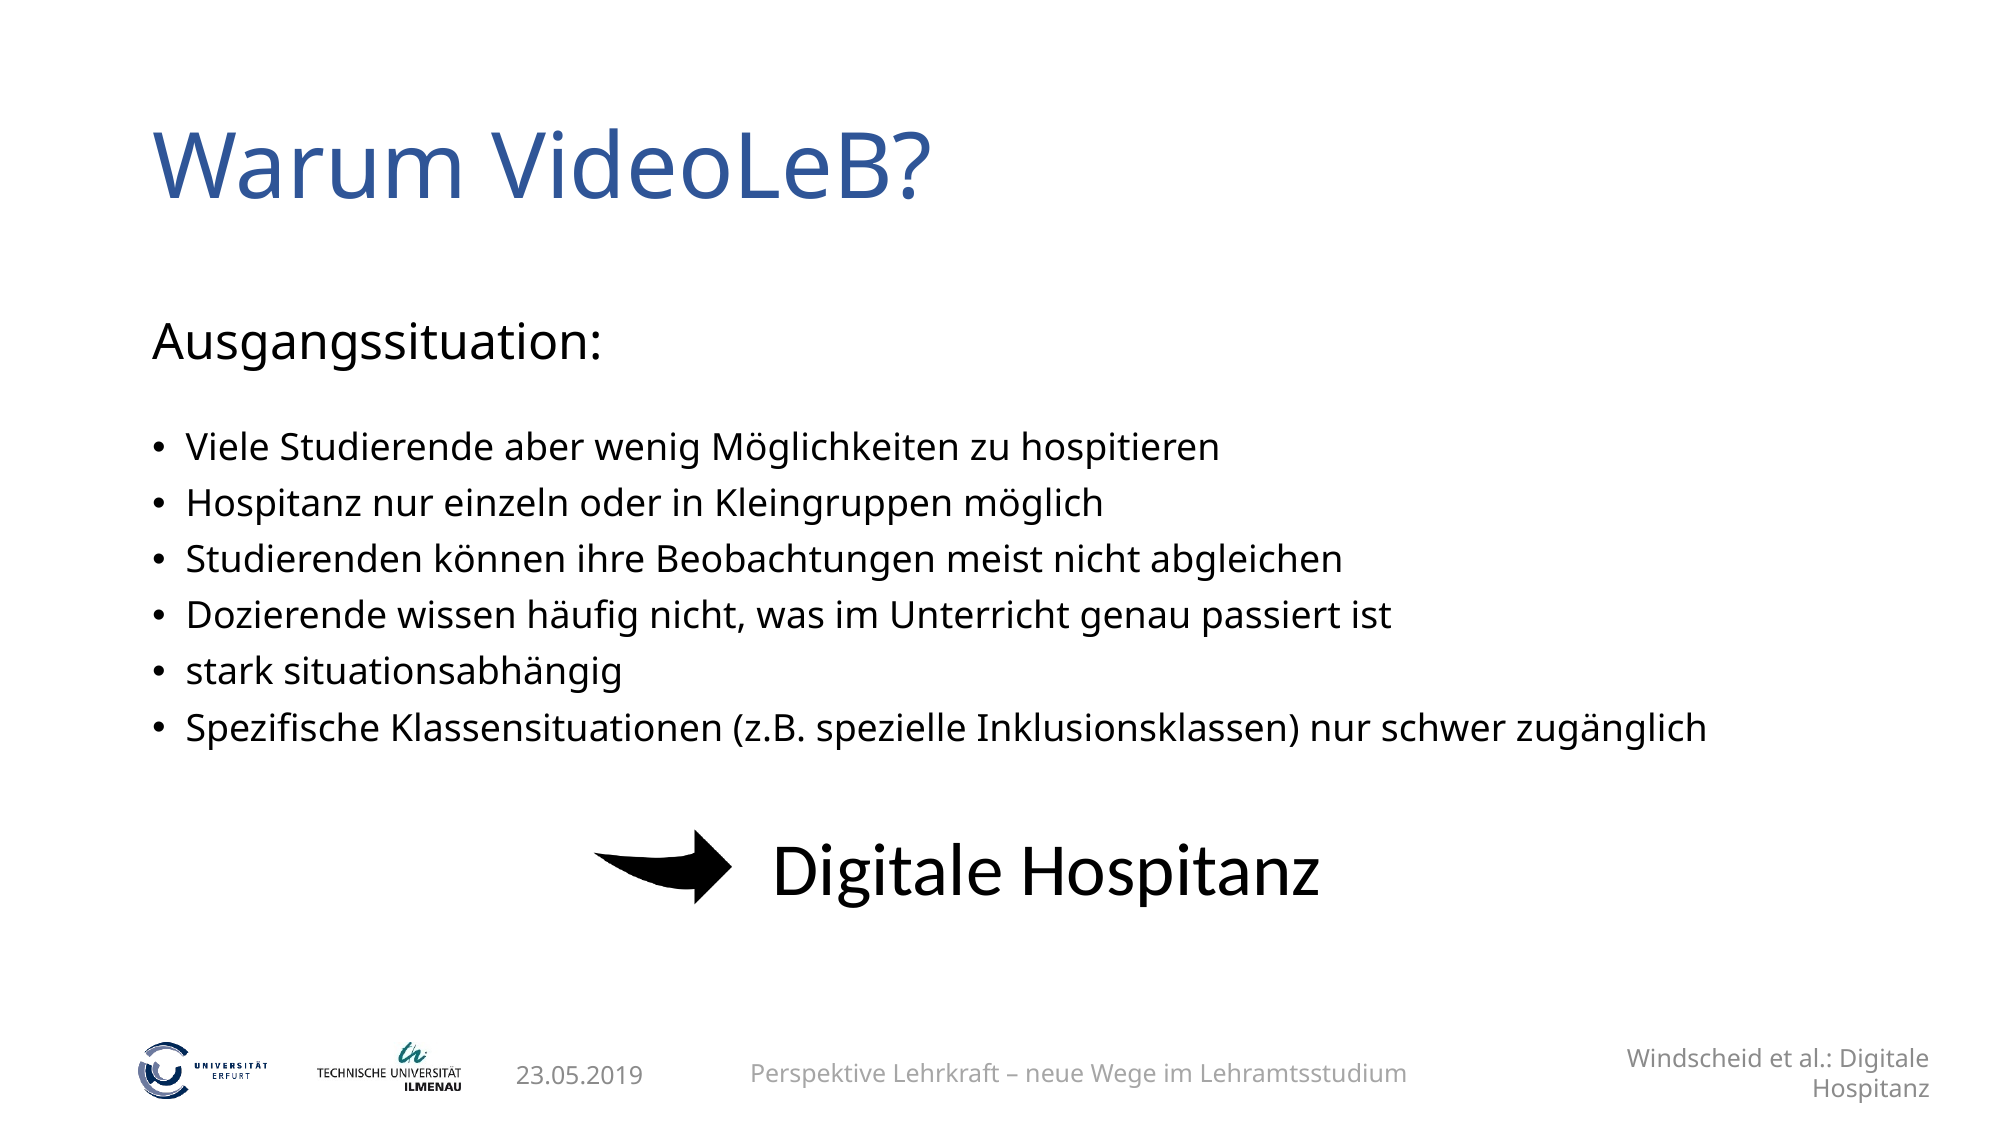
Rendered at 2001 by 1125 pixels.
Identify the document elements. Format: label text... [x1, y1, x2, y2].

list Ausgangssituation: Viele Studierende aber wenig Möglichkeiten zu hospitieren Hospitanz nur einzeln oder in Kleingruppen möglich Studierenden können ihre Beobachtungen meist nicht abgleichen Dozierende wissen häufig nicht, was im Unterricht genau passiert ist stark situationsabhängig Spezifische Klassensituationen (z.B. spezielle Inklusionsklassen) nur schwer zugänglich [137, 308, 1863, 760]
footer Perspektive Lehrkraft – neue Wege im Lehramtsstudium [734, 1042, 1425, 1103]
picture [587, 791, 738, 942]
title Warum VideoLeB? [137, 59, 1582, 278]
text_box Digitale Hospitanz [757, 813, 1338, 918]
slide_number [500, 1044, 676, 1105]
picture [317, 1042, 461, 1091]
picture [138, 1042, 267, 1099]
slide_number Windscheid et al.: Digitale Hospitanz [1494, 1042, 1945, 1103]
